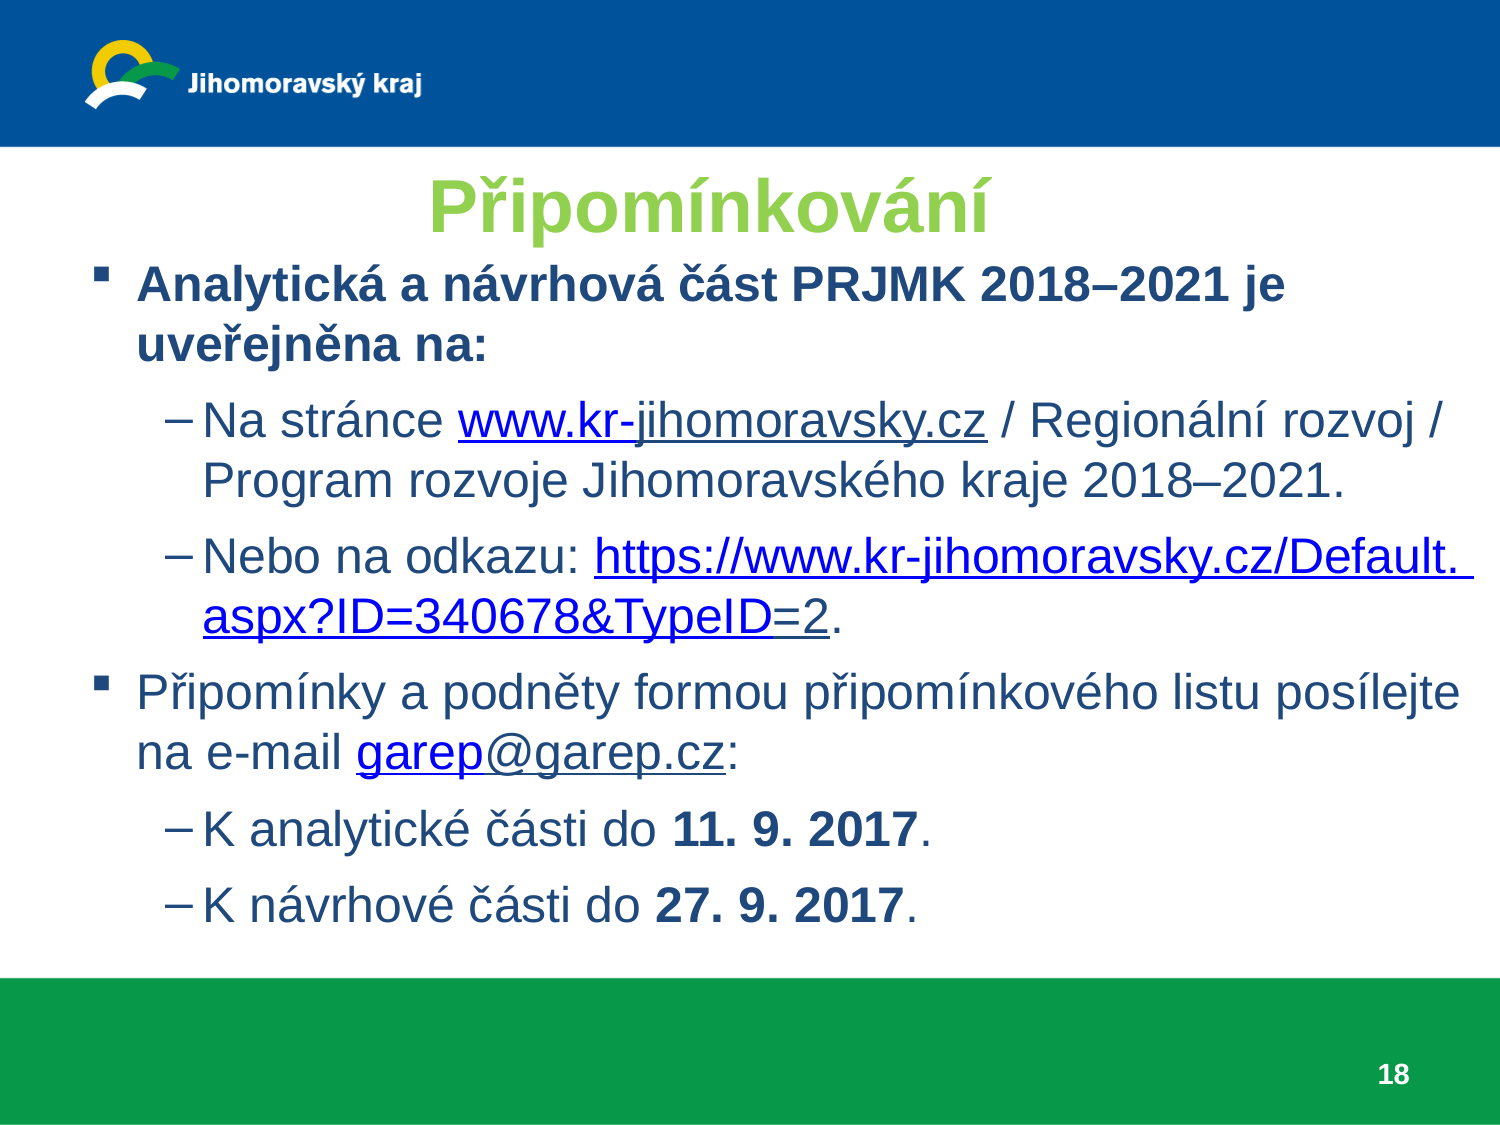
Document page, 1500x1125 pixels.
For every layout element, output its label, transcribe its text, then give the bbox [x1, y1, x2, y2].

title Připomínkování [111, 113, 1330, 243]
picture [0, 0, 1500, 243]
picture [0, 977, 1500, 1125]
slide_number 18 [1074, 1042, 1425, 1103]
list Analytická a návrhová část PRJMK 2018–2021 je uveřejněna na: Na stránce www.kr-jihomoravsky.cz / Regionální rozvoj / Program rozvoje Jihomoravského kraje 2018–2021. Nebo na odkazu: https://www.kr-jihomoravsky.cz/Default. aspx?ID=340678&TypeID=2. Připomínky a podněty formou připomínkového listu posílejte na e-mail garep@garep.cz: K analytické části do 11. 9. 2017. K návrhové části do 27. 9. 2017. [0, 243, 1500, 977]
